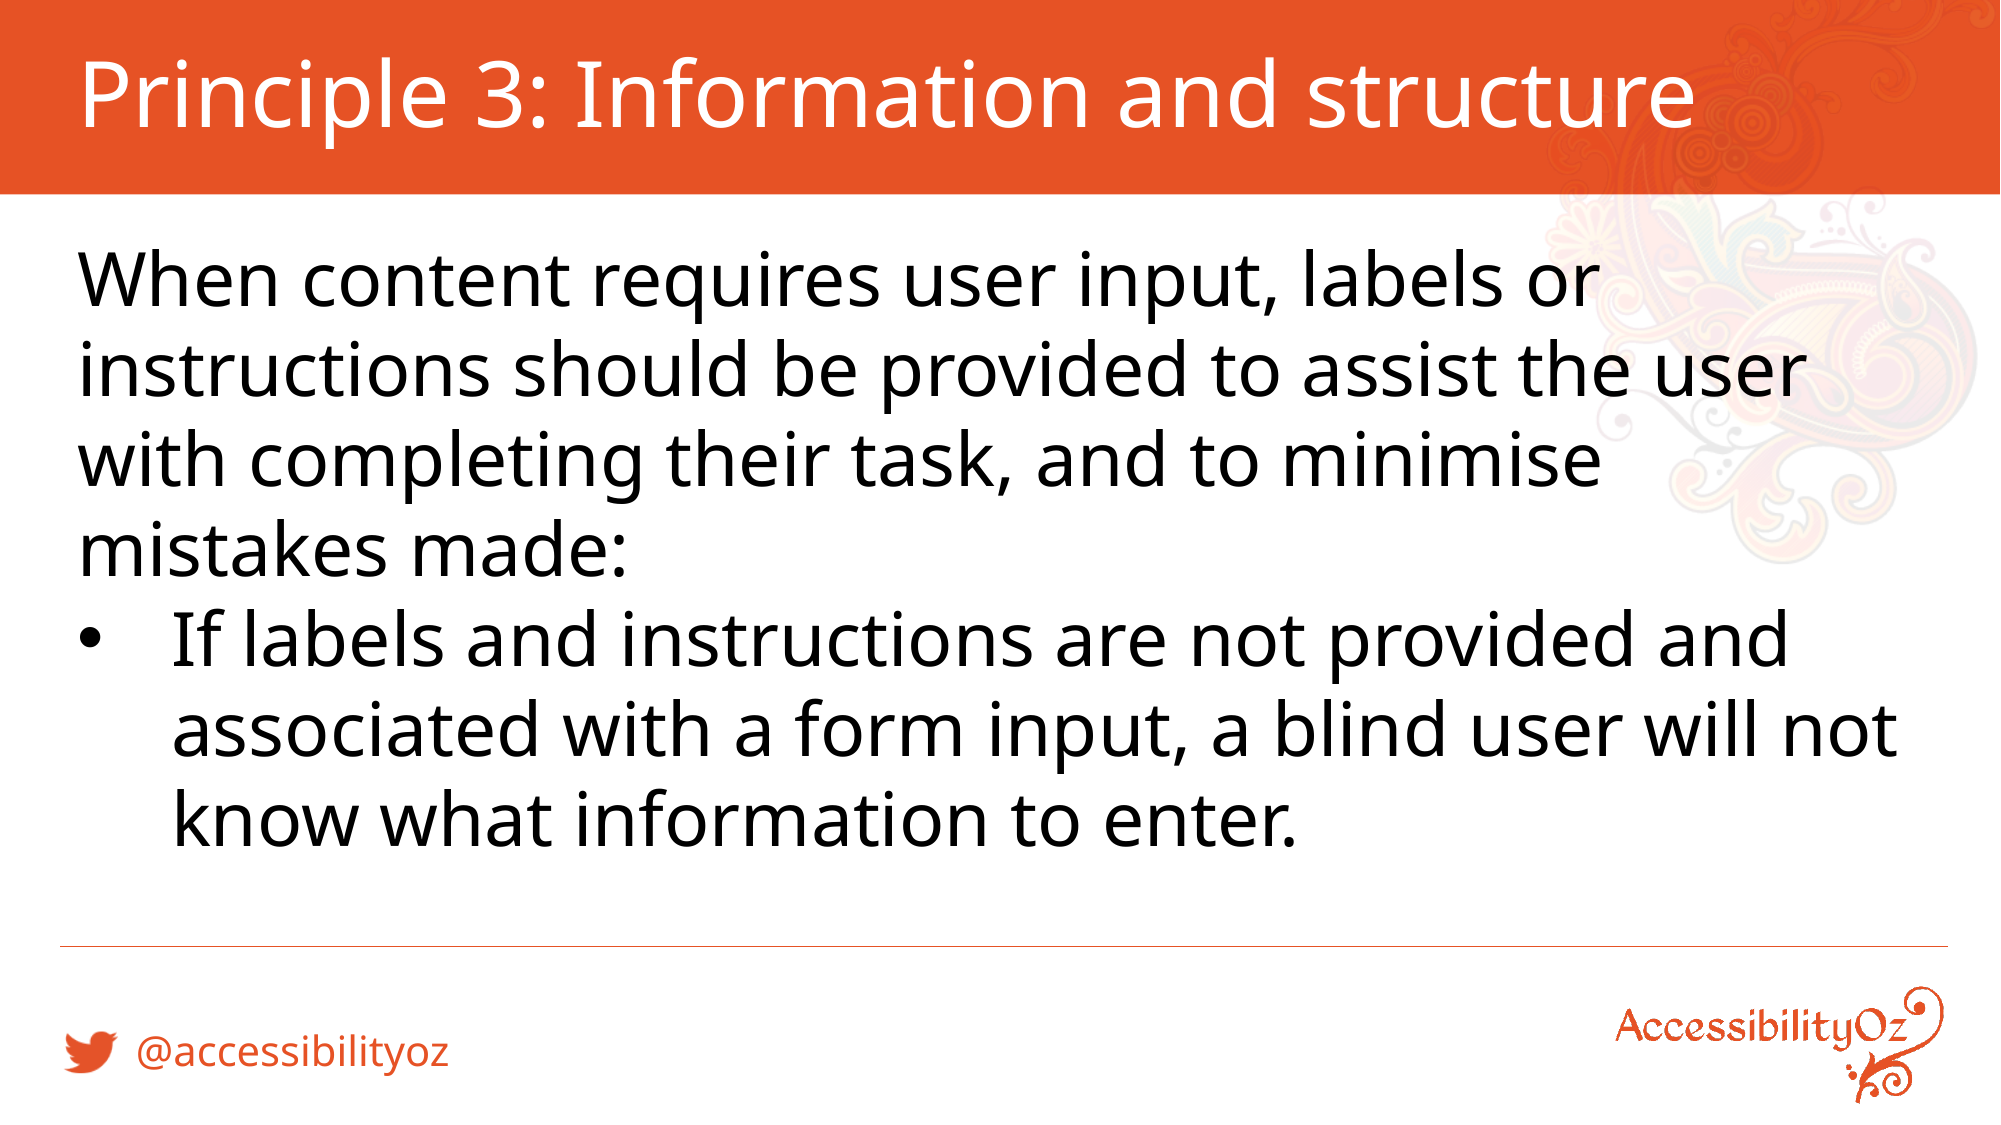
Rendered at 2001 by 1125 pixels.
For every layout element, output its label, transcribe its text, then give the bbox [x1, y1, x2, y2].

title Principle 3: Information and structure [62, 35, 1944, 155]
subtitle When content requires user input, labels or instructions should be provided to assist the user with completing their task, and to minimise mistakes made: If labels and instructions are not provided and associated with a form input, a blind user will not know what information to enter. [62, 223, 1944, 904]
picture [1582, 946, 1976, 1125]
picture [60, 1019, 122, 1081]
